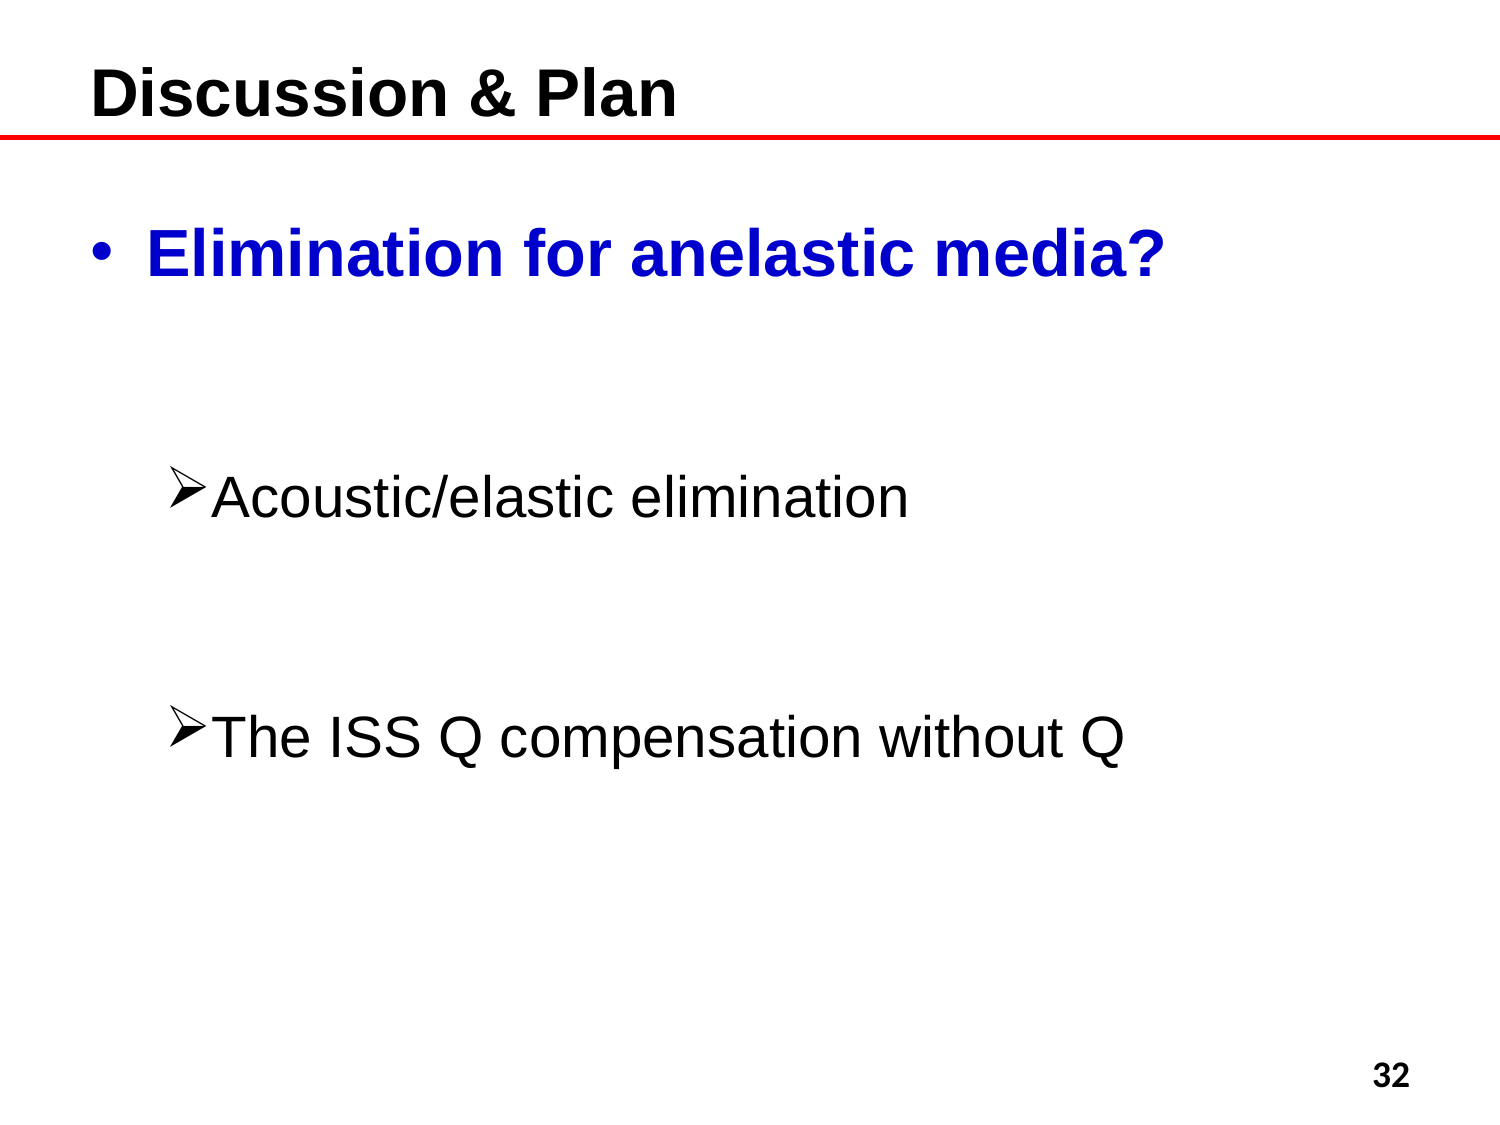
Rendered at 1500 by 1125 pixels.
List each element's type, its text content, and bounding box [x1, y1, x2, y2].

title Discussion & Plan [75, 0, 1425, 138]
slide_number 32 [1074, 1042, 1425, 1103]
list Elimination for anelastic media? Acoustic/elastic elimination The ISS Q compensation without Q [75, 162, 1425, 1005]
